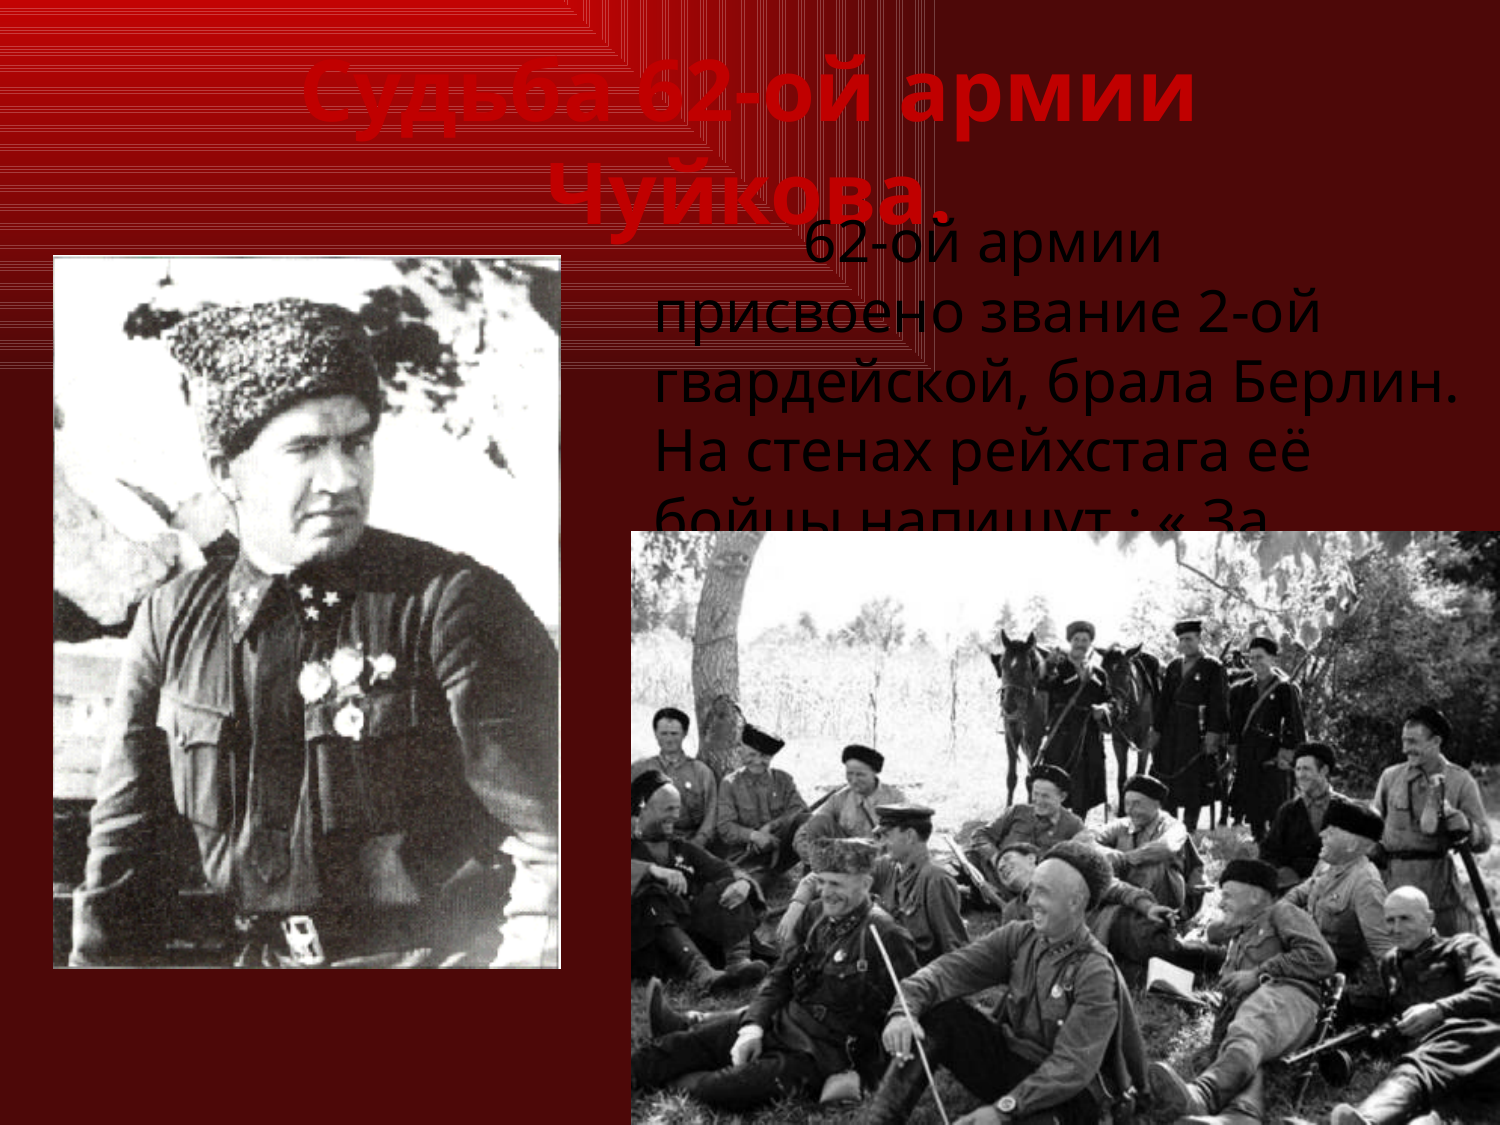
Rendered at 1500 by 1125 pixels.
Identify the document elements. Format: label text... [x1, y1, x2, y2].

picture [631, 530, 1500, 1125]
picture [52, 255, 562, 969]
list 62-ой армии присвоено звание 2-ой гвардейской, брала Берлин. На стенах рейхстага её бойцы напишут : « За Сталинград». [549, 196, 1500, 969]
title Судьба 62-ой армии Чуйкова. [75, 45, 1425, 233]
